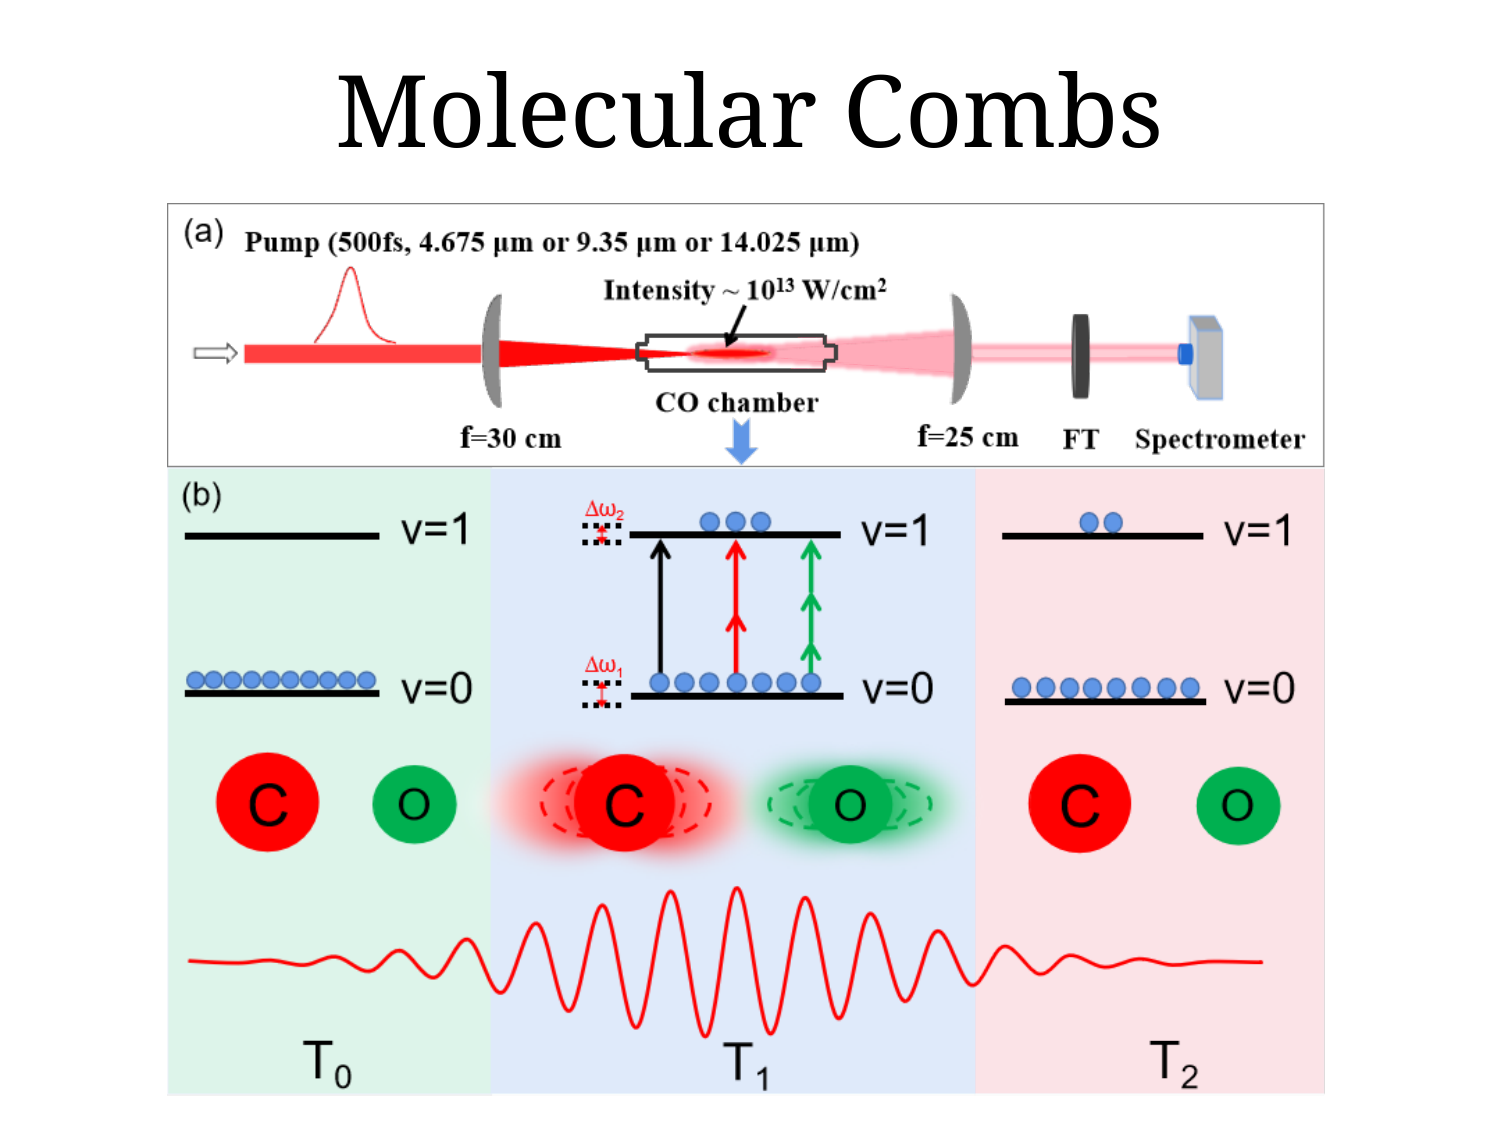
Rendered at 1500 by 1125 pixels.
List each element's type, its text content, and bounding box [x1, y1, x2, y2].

text_box Molecular Combs [0, 39, 1500, 175]
picture [167, 203, 1333, 1105]
